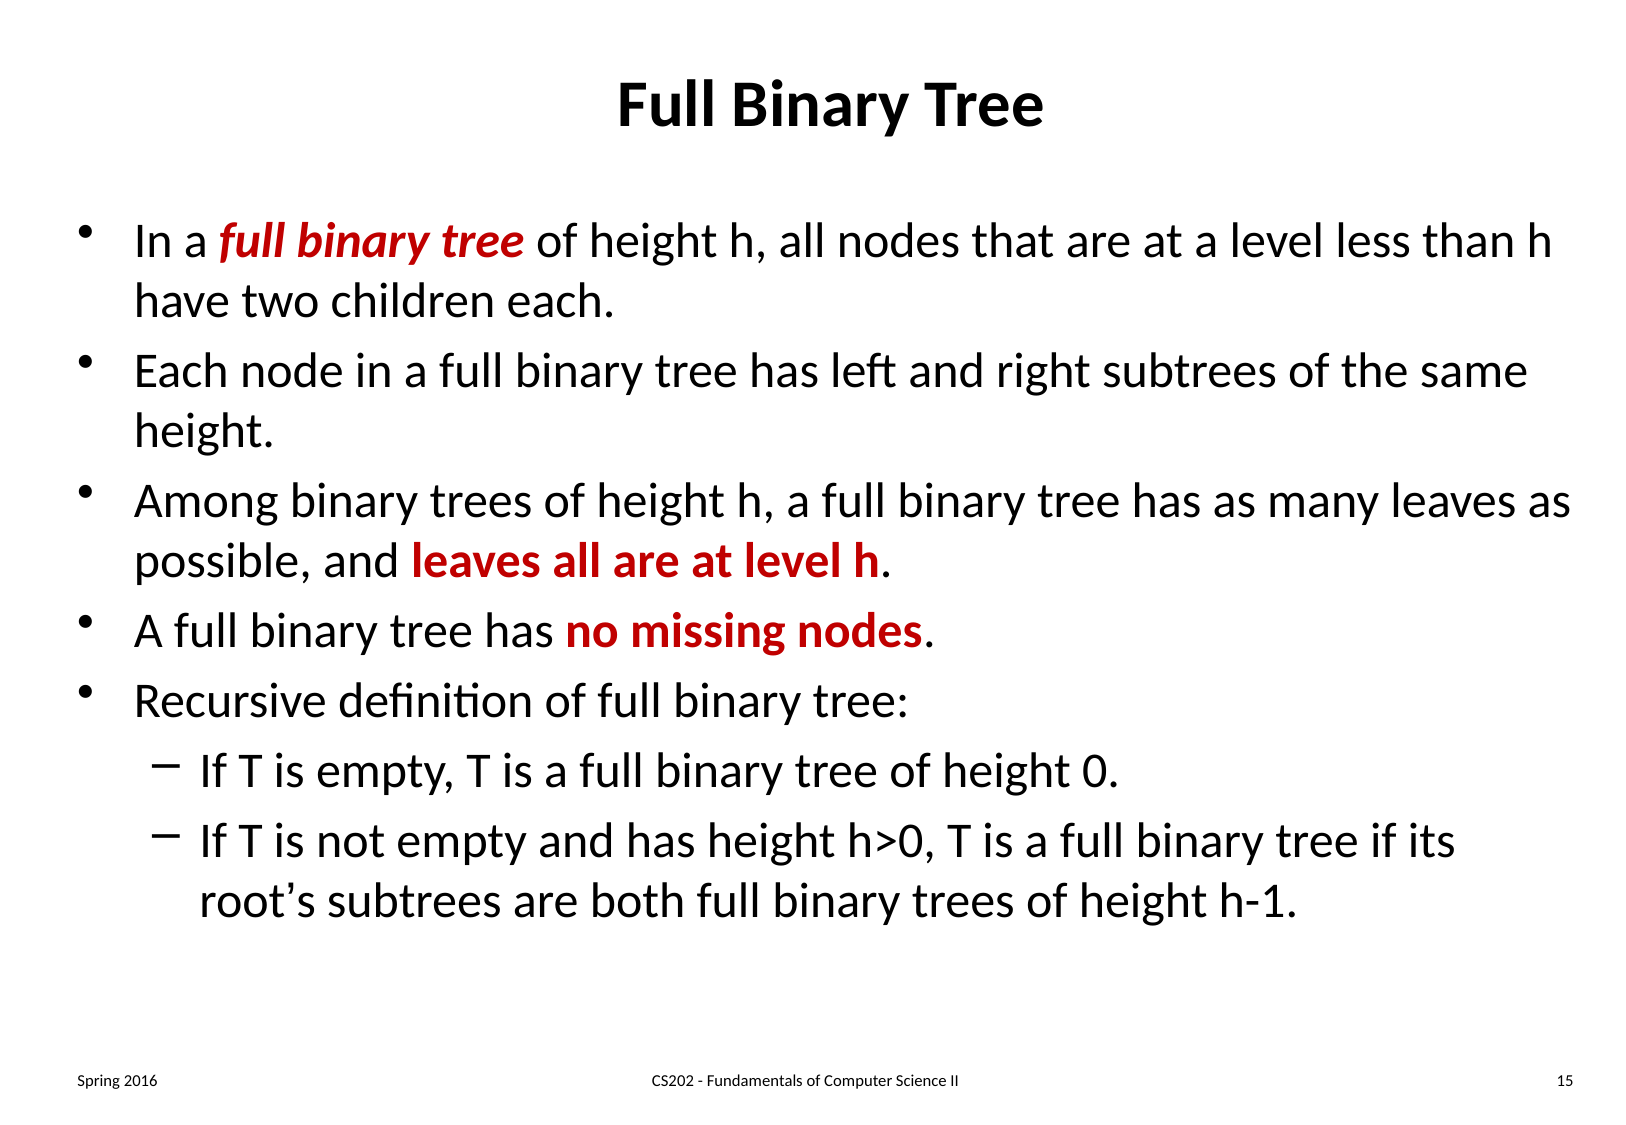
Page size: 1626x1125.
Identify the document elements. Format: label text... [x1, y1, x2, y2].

slide_number Spring 2016 [62, 1062, 401, 1100]
title Full Binary Tree [62, 24, 1600, 175]
slide_number 15 [1250, 1062, 1589, 1100]
list In a full binary tree of height h, all nodes that are at a level less than h have two children each. Each node in a full binary tree has left and right subtrees of the same height. Among binary trees of height h, a full binary tree has as many leaves as possible, and leaves all are at level h. A full binary tree has no missing nodes. Recursive definition of full binary tree: If T is empty, T is a full binary tree of height 0. If T is not empty and has height h>0, T is a full binary tree if its root’s subtrees are both full binary trees of height h-1. [62, 200, 1588, 1038]
footer CS202 - Fundamentals of Computer Science II [501, 1062, 1111, 1100]
